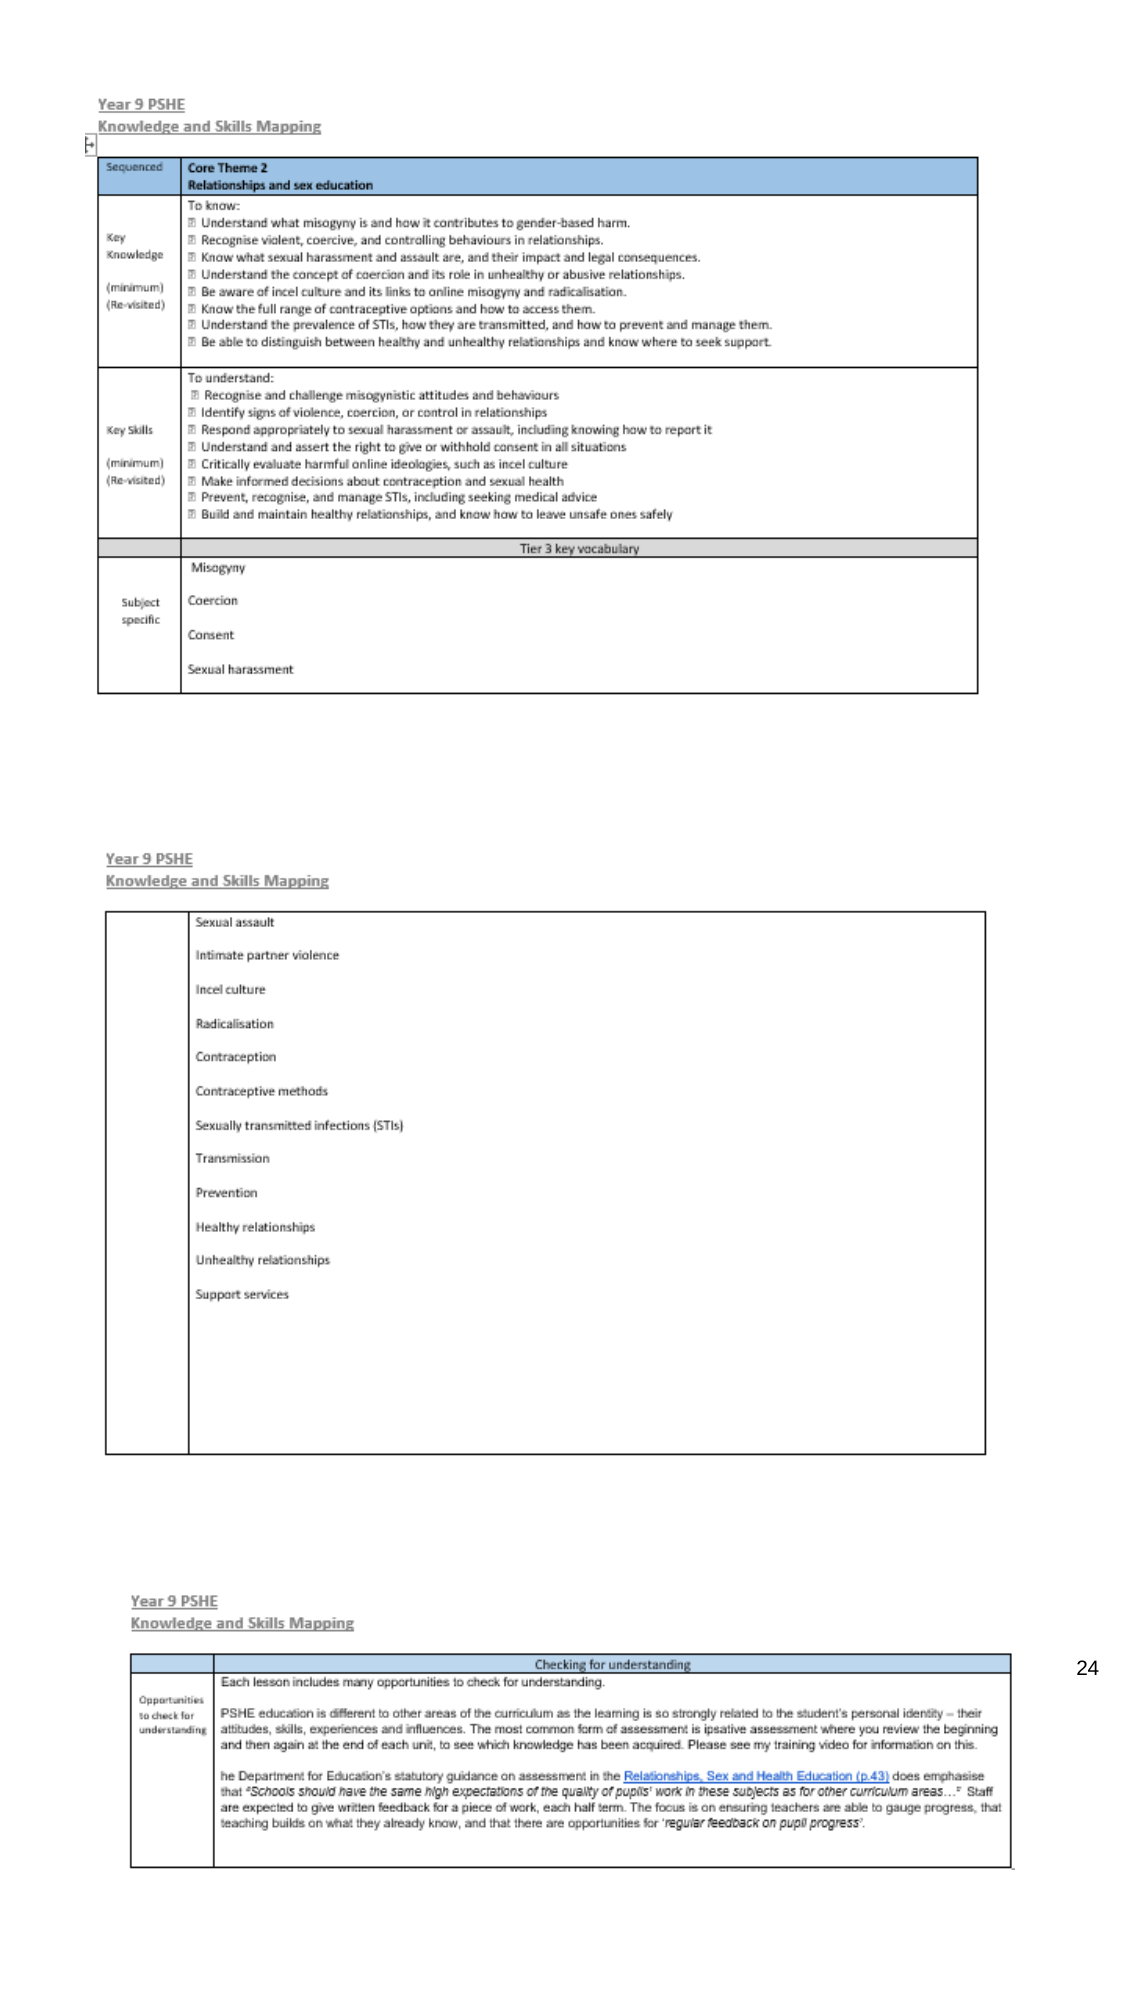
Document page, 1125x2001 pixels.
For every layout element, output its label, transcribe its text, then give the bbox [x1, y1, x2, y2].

picture [85, 88, 996, 718]
slide_number 24 [1042, 1609, 1110, 1725]
picture [110, 1579, 1015, 1870]
picture [85, 830, 1024, 1483]
